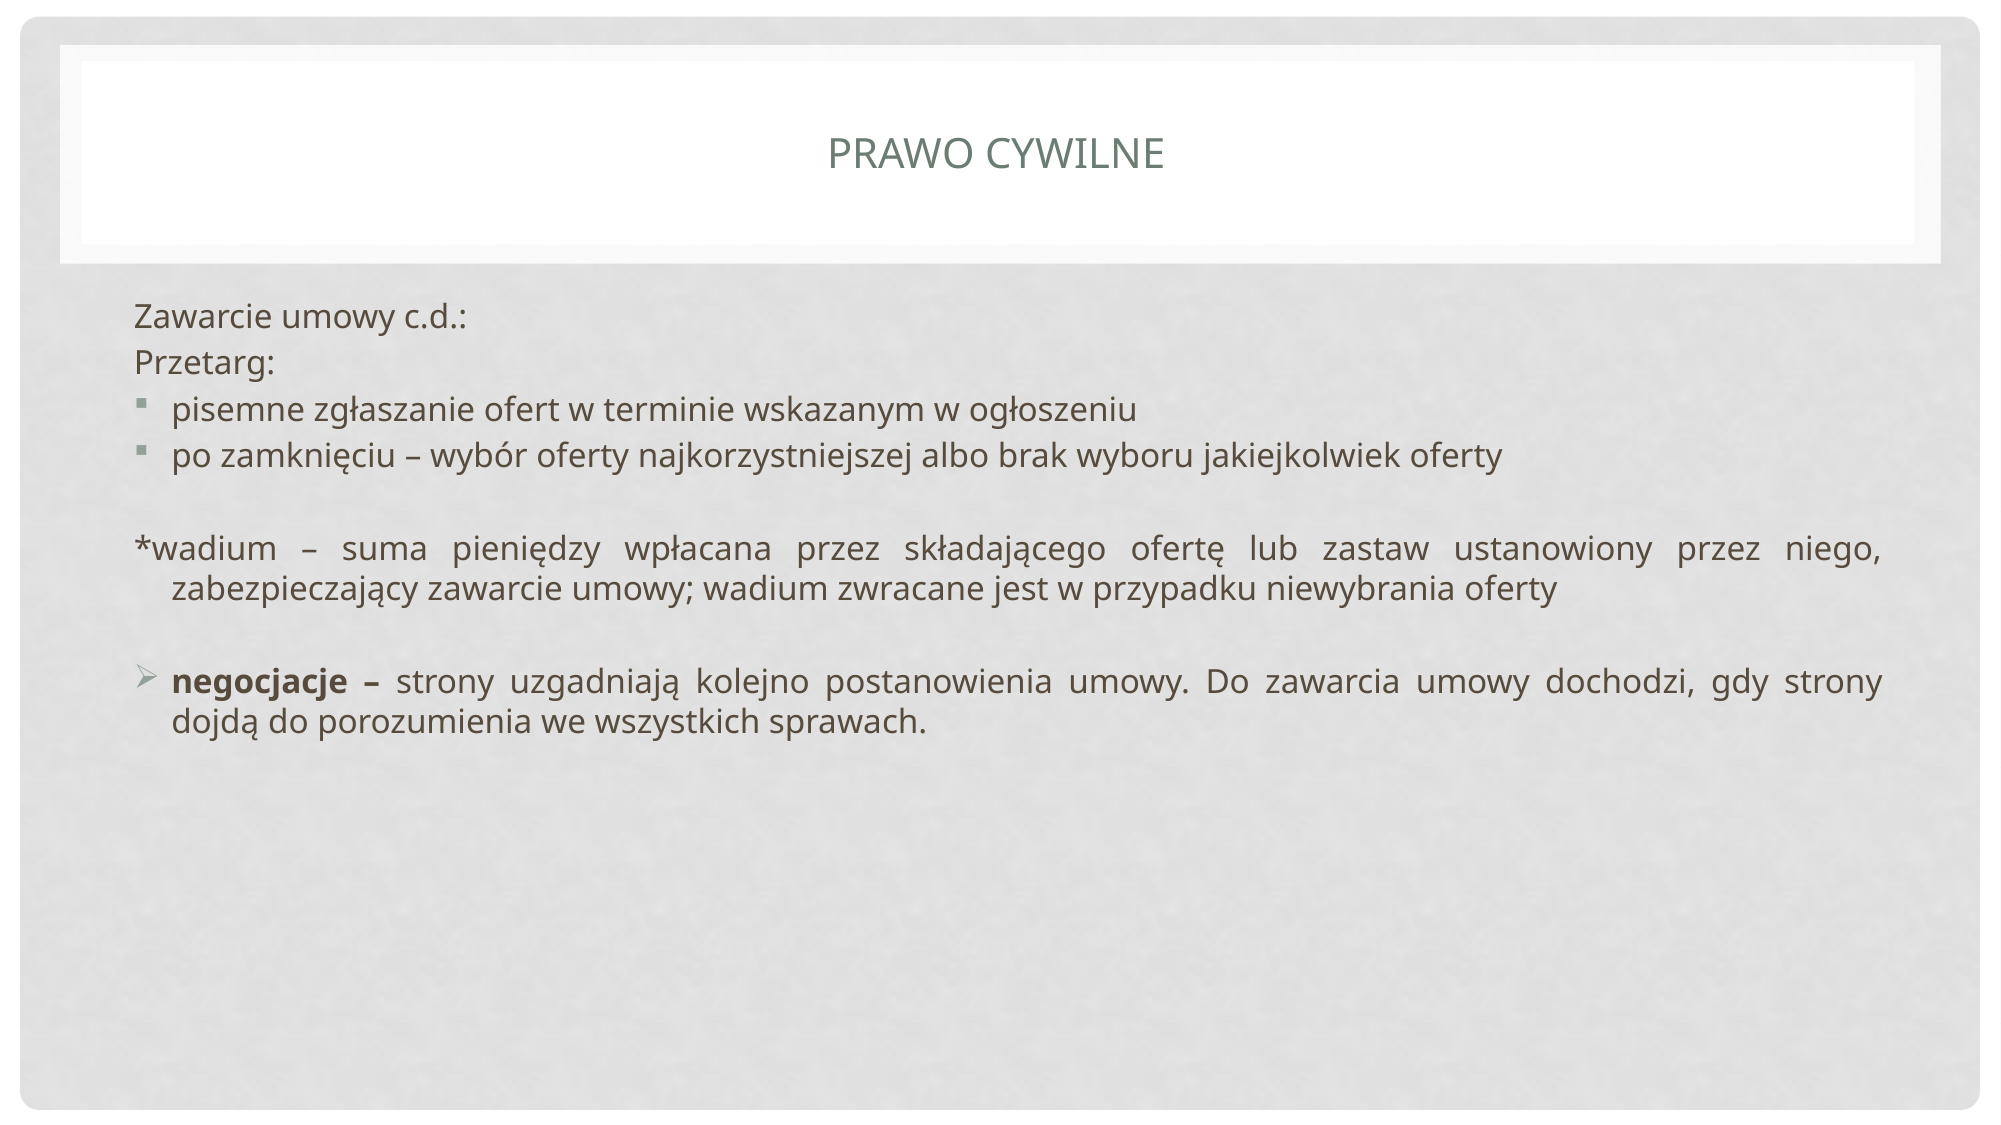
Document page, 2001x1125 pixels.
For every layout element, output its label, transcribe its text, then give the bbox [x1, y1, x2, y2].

list Zawarcie umowy c.d.: Przetarg: pisemne zgłaszanie ofert w terminie wskazanym w ogłoszeniu po zamknięciu – wybór oferty najkorzystniejszej albo brak wyboru jakiejkolwiek oferty *wadium – suma pieniędzy wpłacana przez składającego ofertę lub zastaw ustanowiony przez niego, zabezpieczający zawarcie umowy; wadium zwracane jest w przypadku niewybrania oferty negocjacje – strony uzgadniają kolejno postanowienia umowy. Do zawarcia umowy dochodzi, gdy strony dojdą do porozumienia we wszystkich sprawach. [99, 287, 1900, 1005]
title Prawo cywilne [93, 66, 1900, 238]
